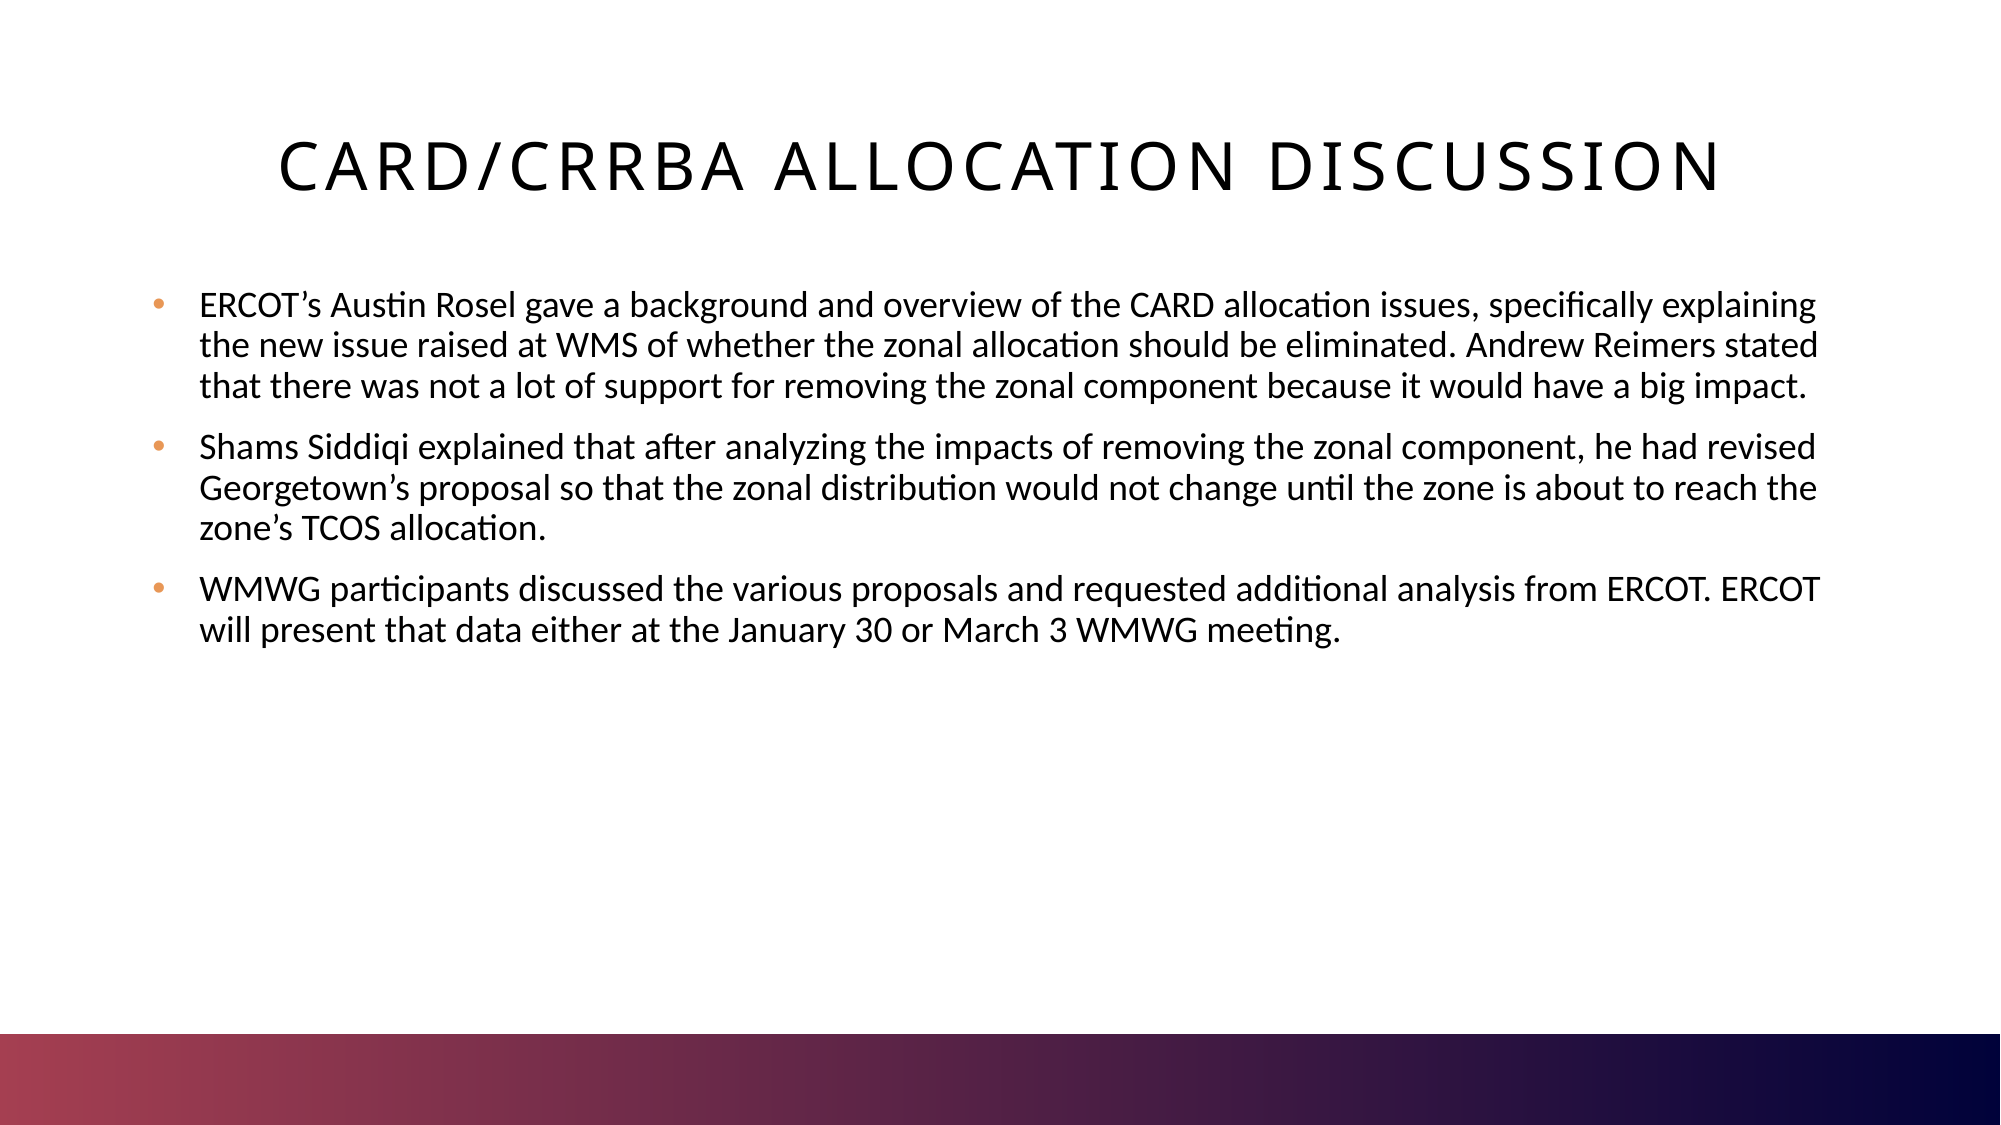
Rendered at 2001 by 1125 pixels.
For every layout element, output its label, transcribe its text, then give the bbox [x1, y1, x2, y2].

title CARD/CRRBA allocation Discussion [137, 60, 1863, 278]
list ERCOT’s Austin Rosel gave a background and overview of the CARD allocation issues, specifically explaining the new issue raised at WMS of whether the zonal allocation should be eliminated. Andrew Reimers stated that there was not a lot of support for removing the zonal component because it would have a big impact. Shams Siddiqi explained that after analyzing the impacts of removing the zonal component, he had revised Georgetown’s proposal so that the zonal distribution would not change until the zone is about to reach the zone’s TCOS allocation. WMWG participants discussed the various proposals and requested additional analysis from ERCOT. ERCOT will present that data either at the January 30 or March 3 WMWG meeting. [137, 277, 1845, 957]
text_box [0, 1033, 2000, 1125]
